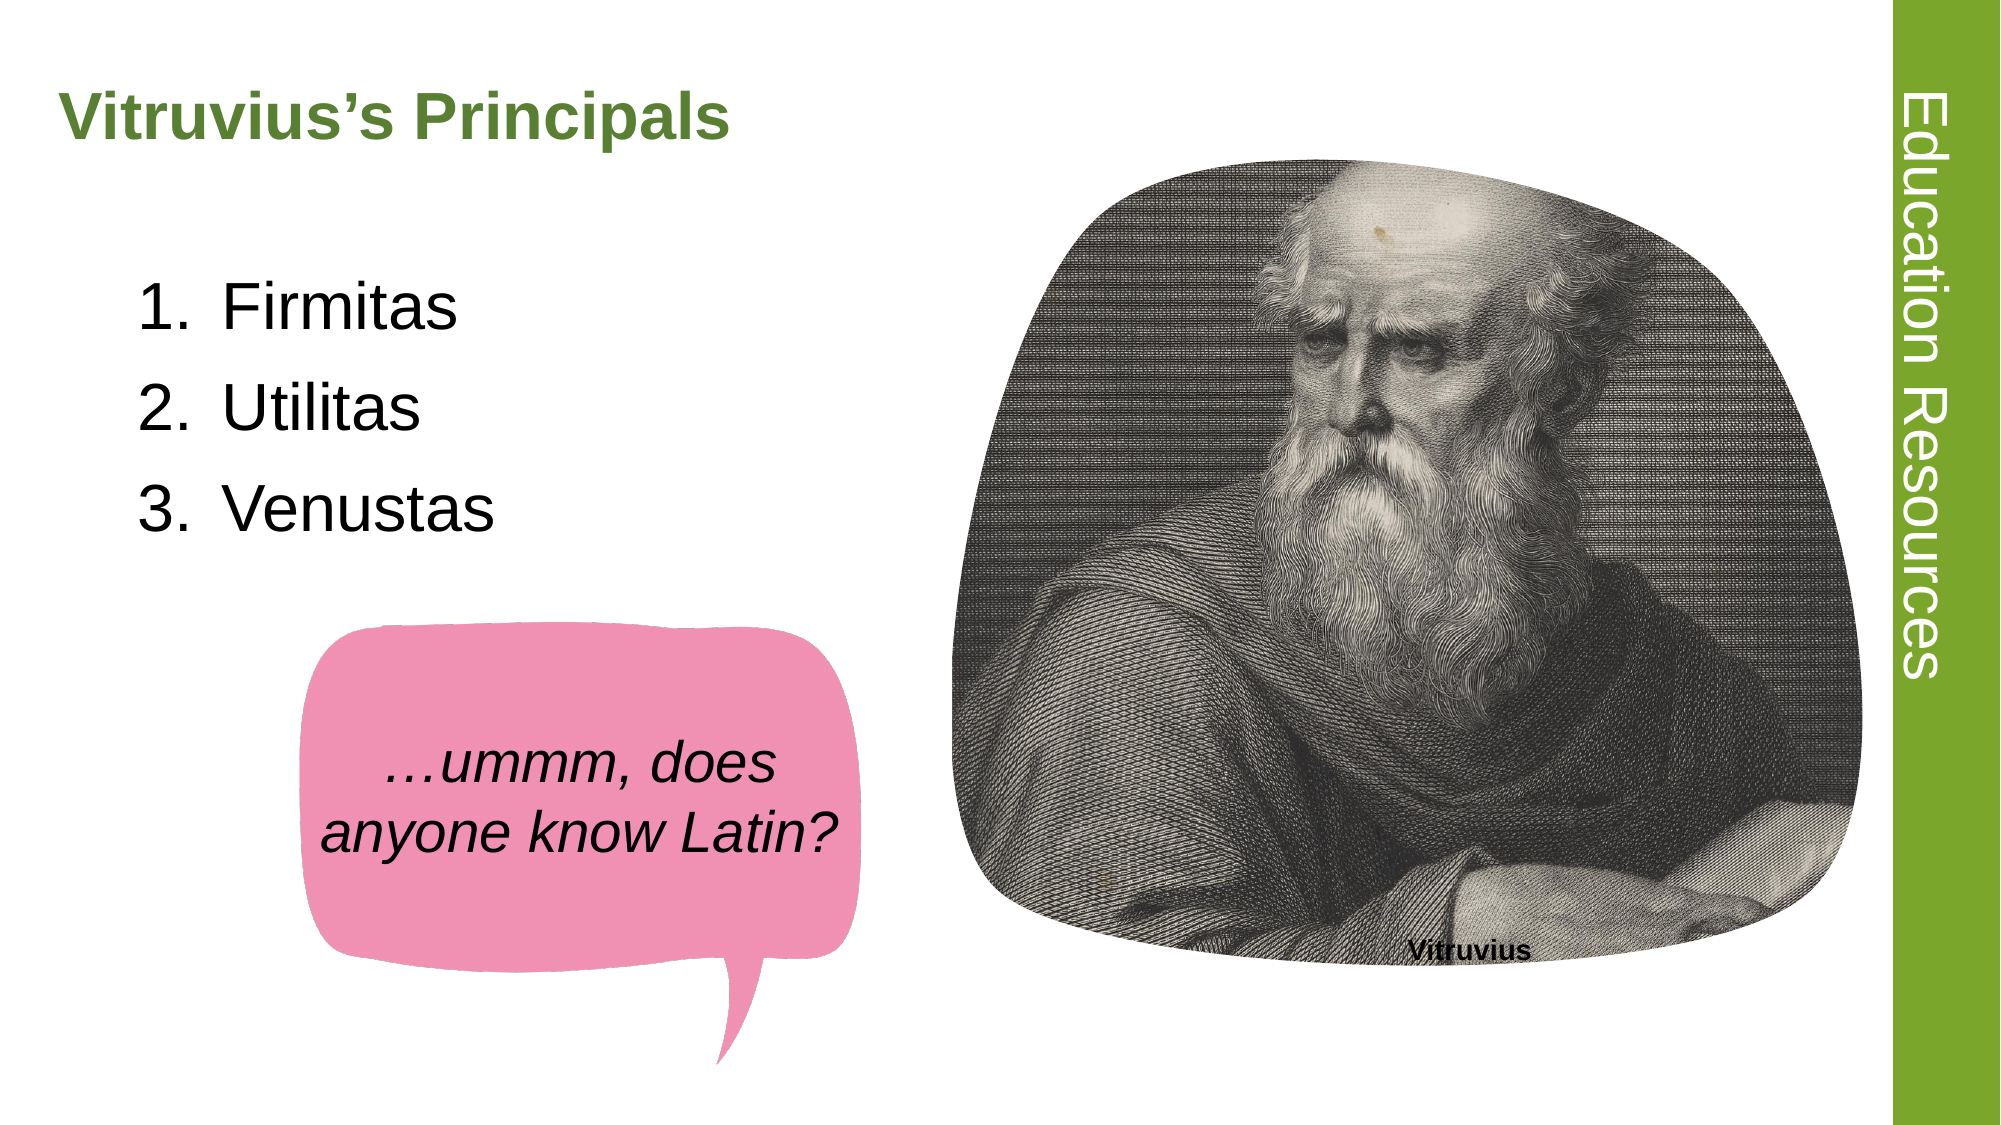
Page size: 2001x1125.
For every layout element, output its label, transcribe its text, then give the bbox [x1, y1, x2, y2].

list Firmitas Utilitas Venustas [137, 255, 915, 870]
picture [950, 159, 1863, 997]
text_box …ummm, does anyone know Latin? [299, 616, 861, 1066]
title Vitruvius’s Principals [58, 59, 1863, 177]
